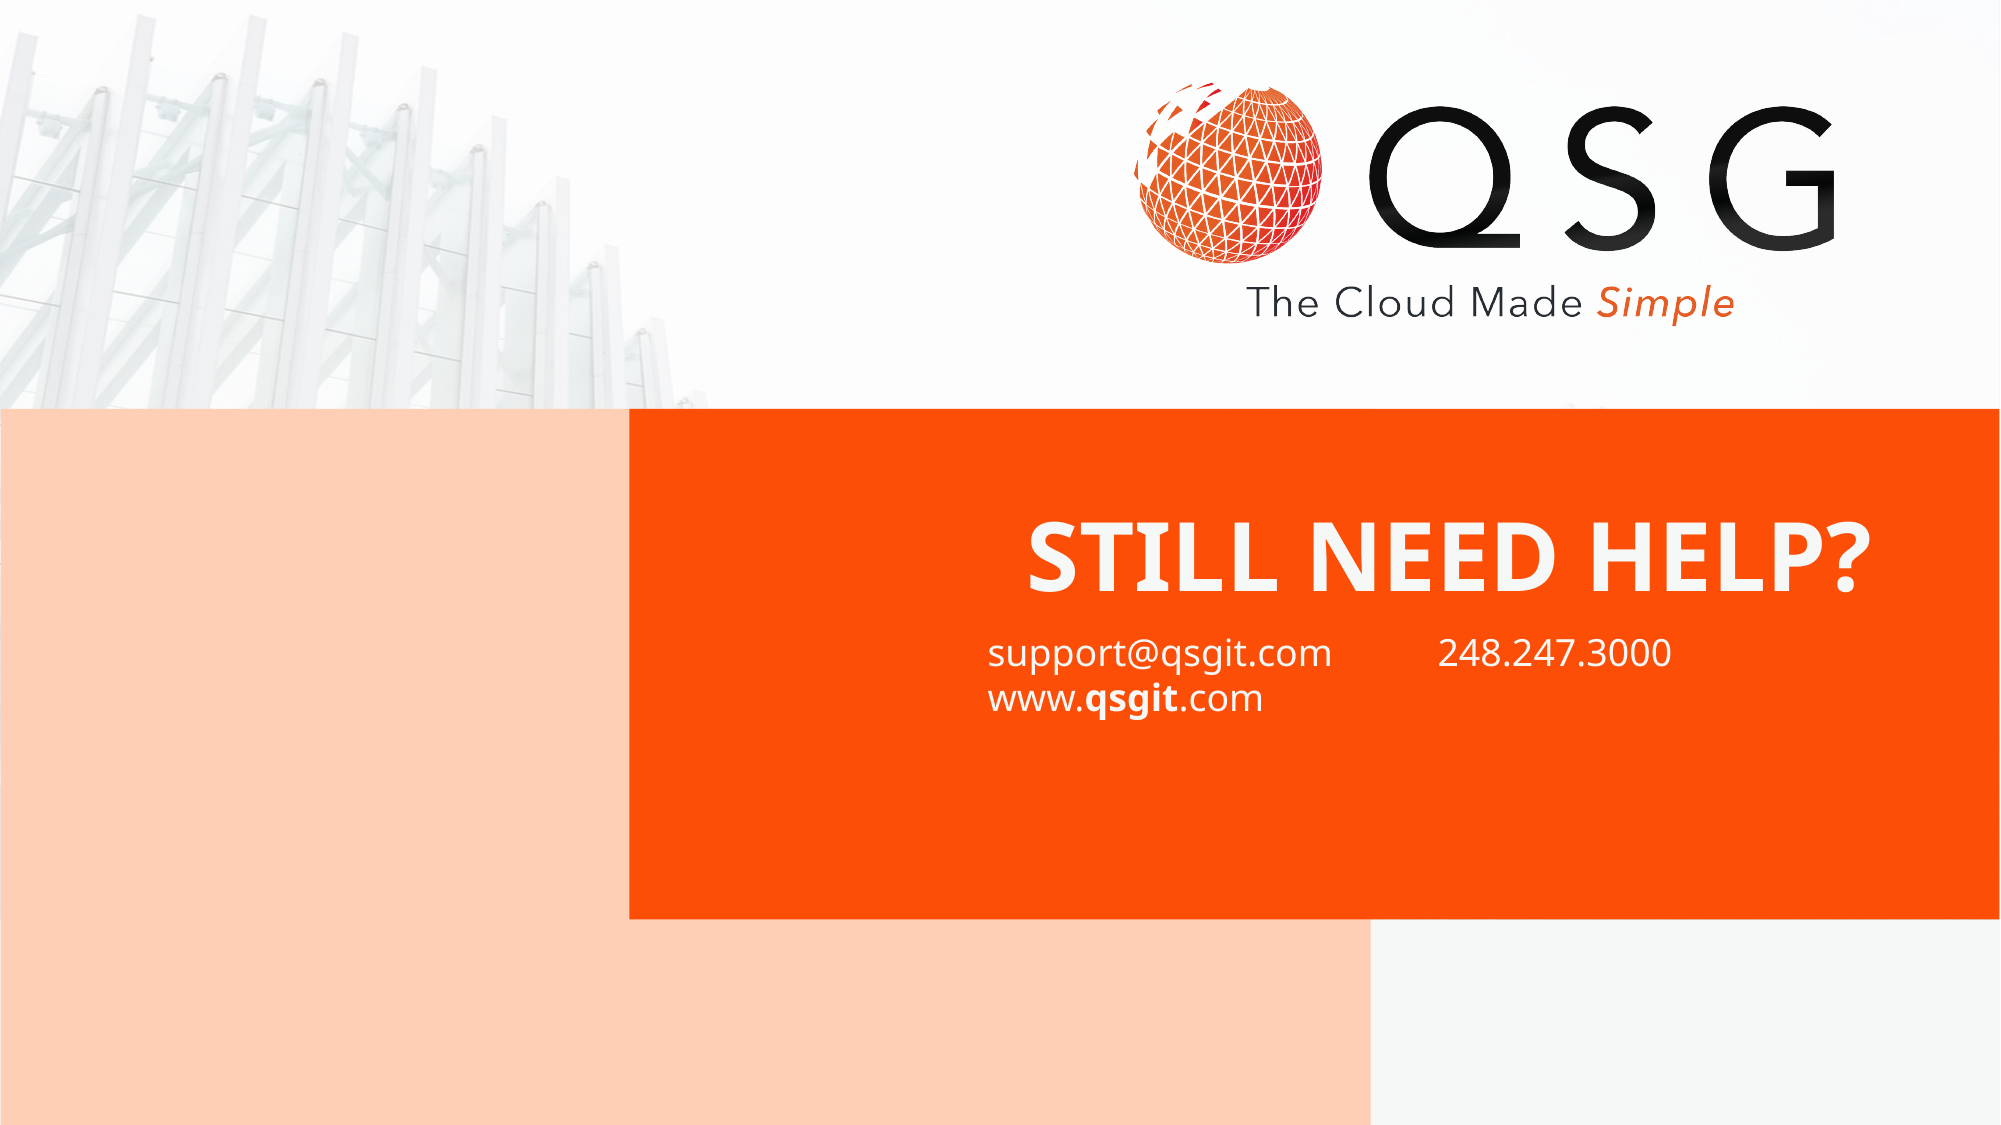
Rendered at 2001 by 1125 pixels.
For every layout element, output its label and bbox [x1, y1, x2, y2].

text_box [0, 920, 1371, 1125]
picture [0, 0, 2000, 920]
